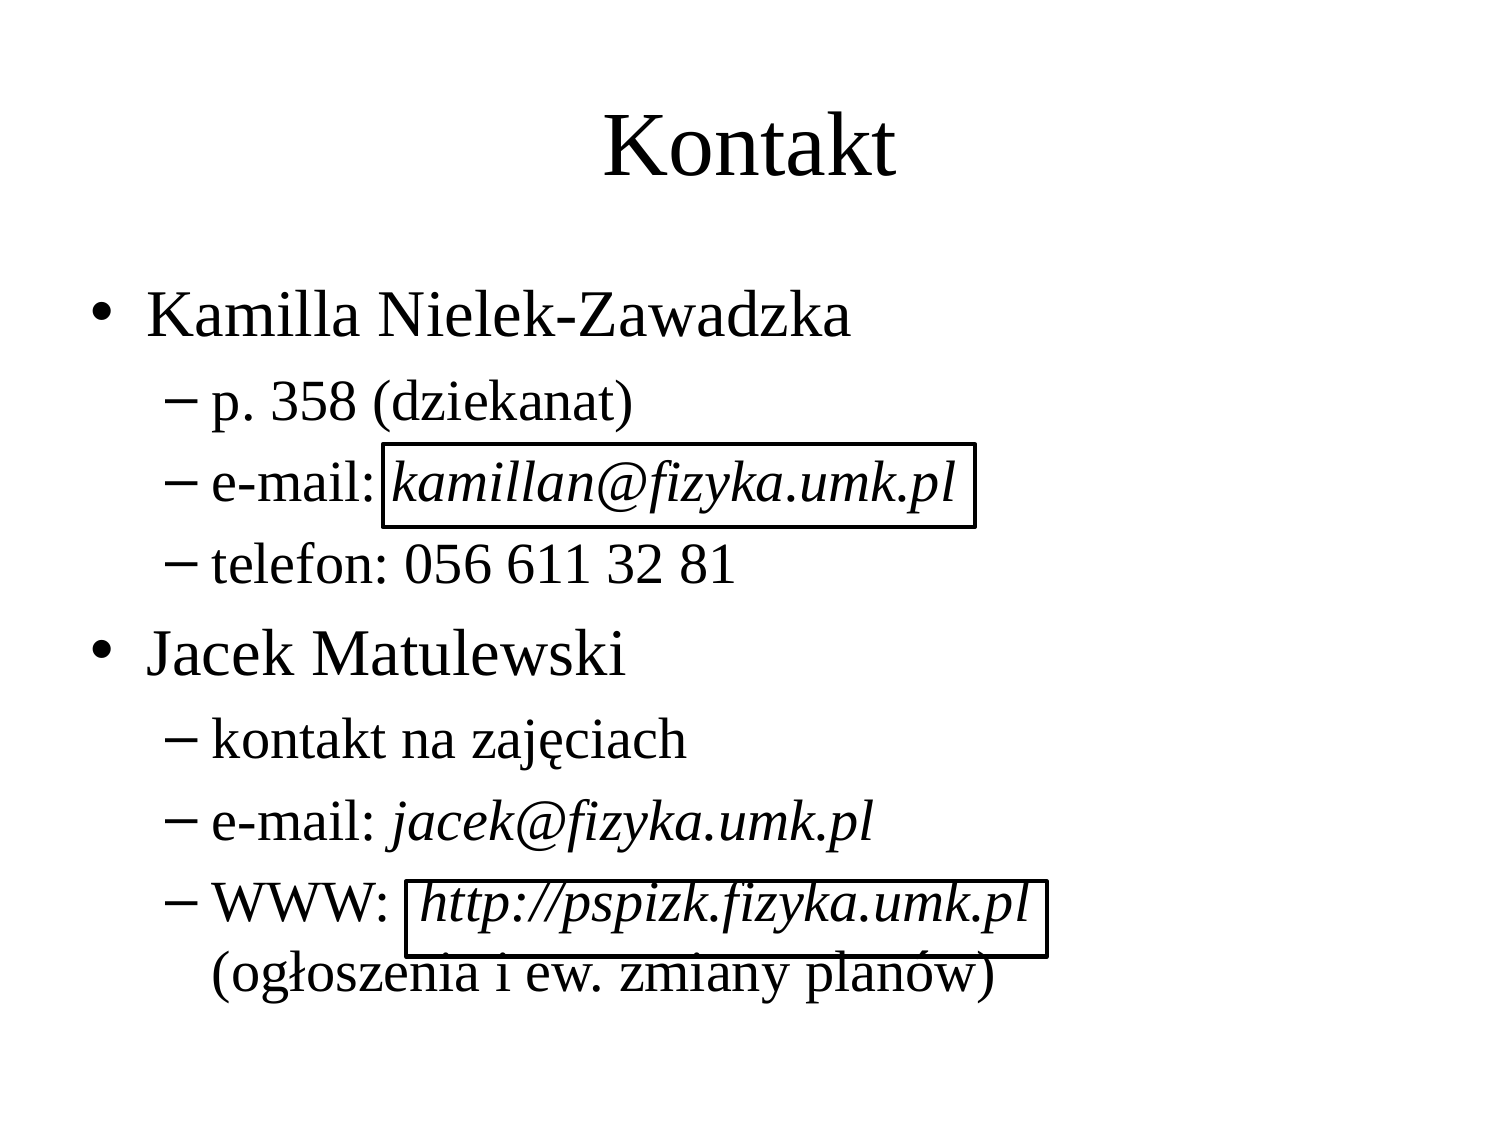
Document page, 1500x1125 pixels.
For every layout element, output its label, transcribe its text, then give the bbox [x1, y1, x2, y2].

text_box [381, 442, 977, 529]
text_box [404, 879, 1049, 959]
title Kontakt [75, 45, 1425, 233]
list Kamilla Nielek-Zawadzka p. 358 (dziekanat) e-mail: kamillan@fizyka.umk.pl telefon: 056 611 32 81 Jacek Matulewski kontakt na zajęciach e-mail: jacek@fizyka.umk.pl WWW: http://pspizk.fizyka.umk.pl (ogłoszenia i ew. zmiany planów) [75, 262, 1365, 1059]
